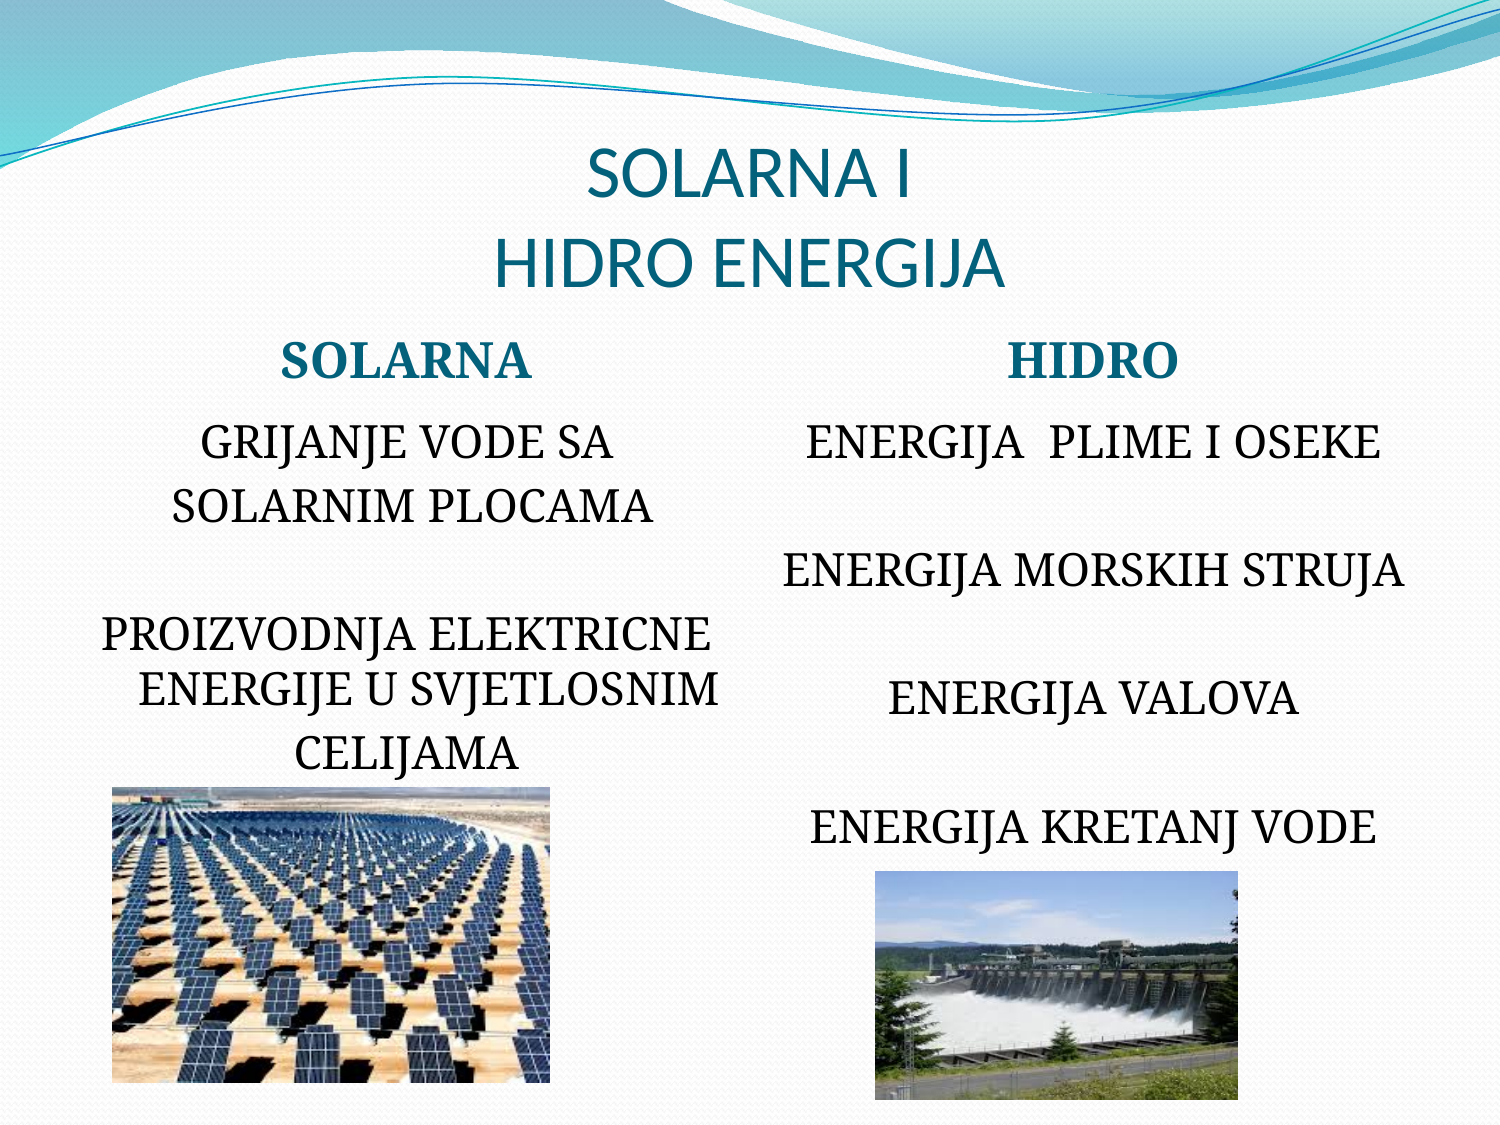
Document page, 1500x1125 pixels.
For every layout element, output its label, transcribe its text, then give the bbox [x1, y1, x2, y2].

list ENERGIJA PLIME I OSEKE ENERGIJA MORSKIH STRUJA ENERGIJA VALOVA ENERGIJA KRETANJ VODE [761, 412, 1425, 1044]
list GRIJANJE VODE SA SOLARNIM PLOCAMA PROIZVODNJA ELEKTRICNE ENERGIJE U SVJETLOSNIM CELIJAMA [75, 412, 738, 1044]
picture [112, 787, 551, 1083]
list HIDRO [761, 305, 1425, 412]
picture [874, 871, 1238, 1101]
list SOLARNA [75, 304, 738, 412]
title SOLARNA I HIDRO ENERGIJA [75, 115, 1425, 303]
